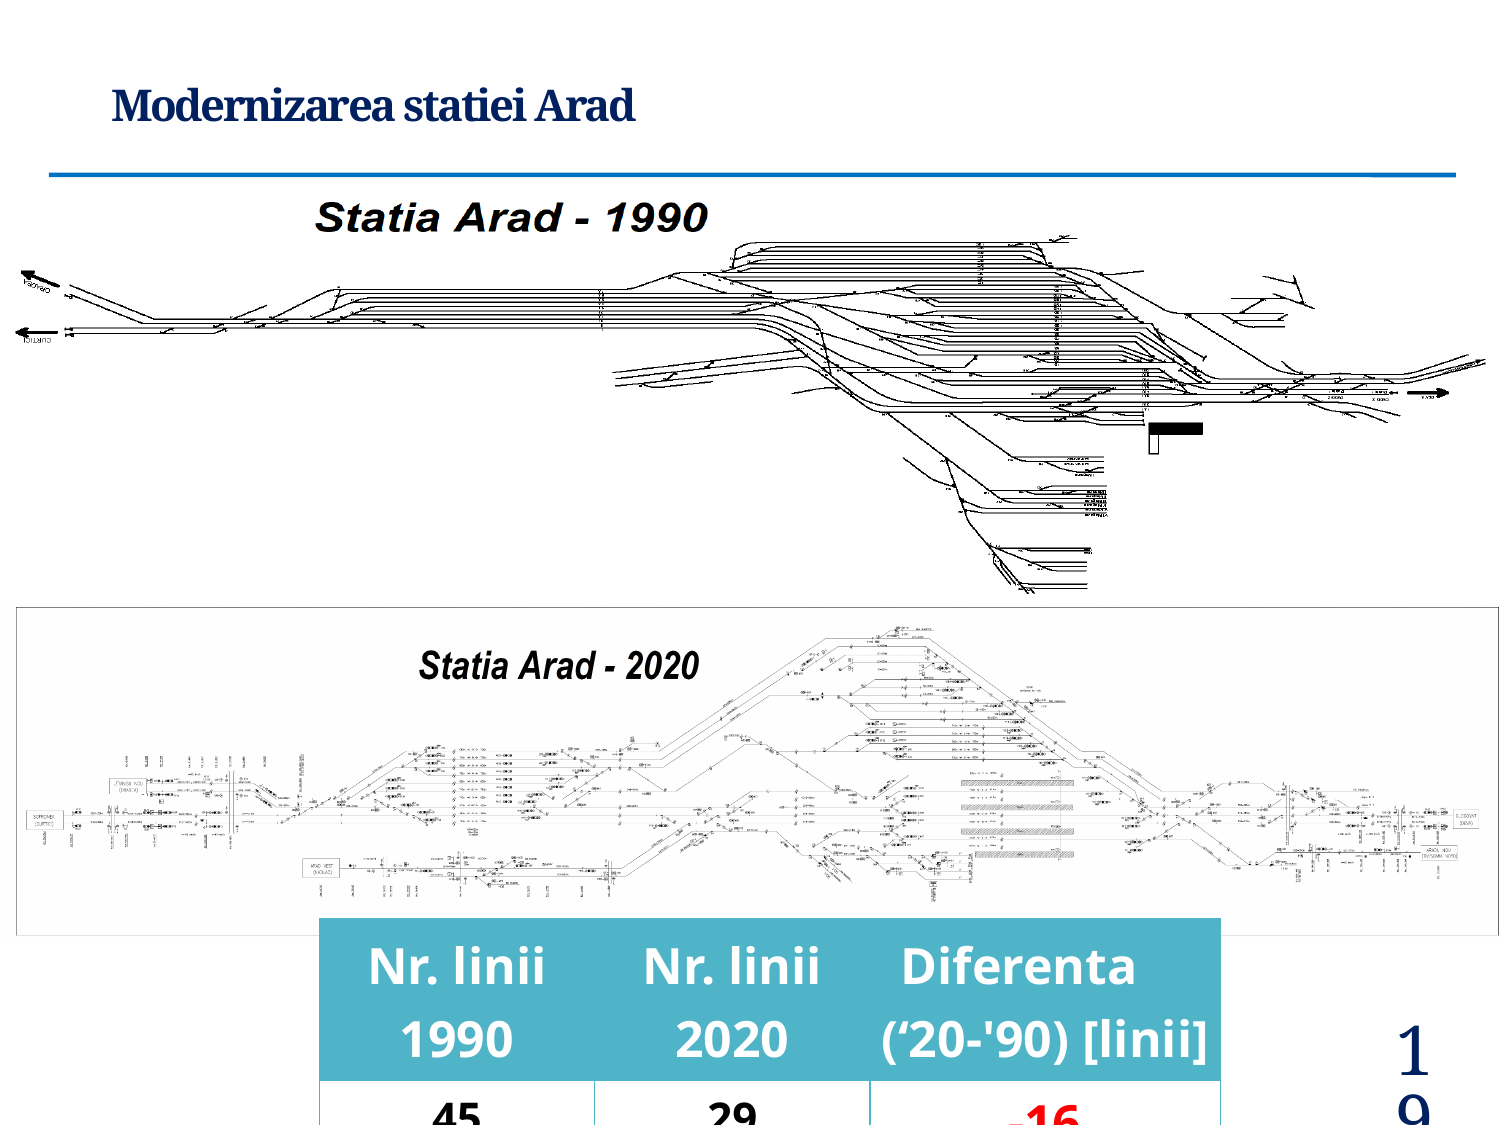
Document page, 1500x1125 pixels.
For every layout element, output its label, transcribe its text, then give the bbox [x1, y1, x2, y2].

table_cell -16 [871, 1081, 1220, 1125]
text_box <number> [1380, 1042, 1486, 1109]
text_box Modernizarea statiei Arad [96, 68, 1390, 146]
table_header Diferenta (‘20-'90) [linii] [871, 947, 1220, 1080]
table_header Nr. linii 1990 [320, 947, 594, 1080]
table_cell 29 [595, 1081, 869, 1125]
picture [2, 186, 1500, 939]
table_header Nr. linii 2020 [595, 947, 869, 1080]
table_cell 45 [320, 1081, 594, 1125]
